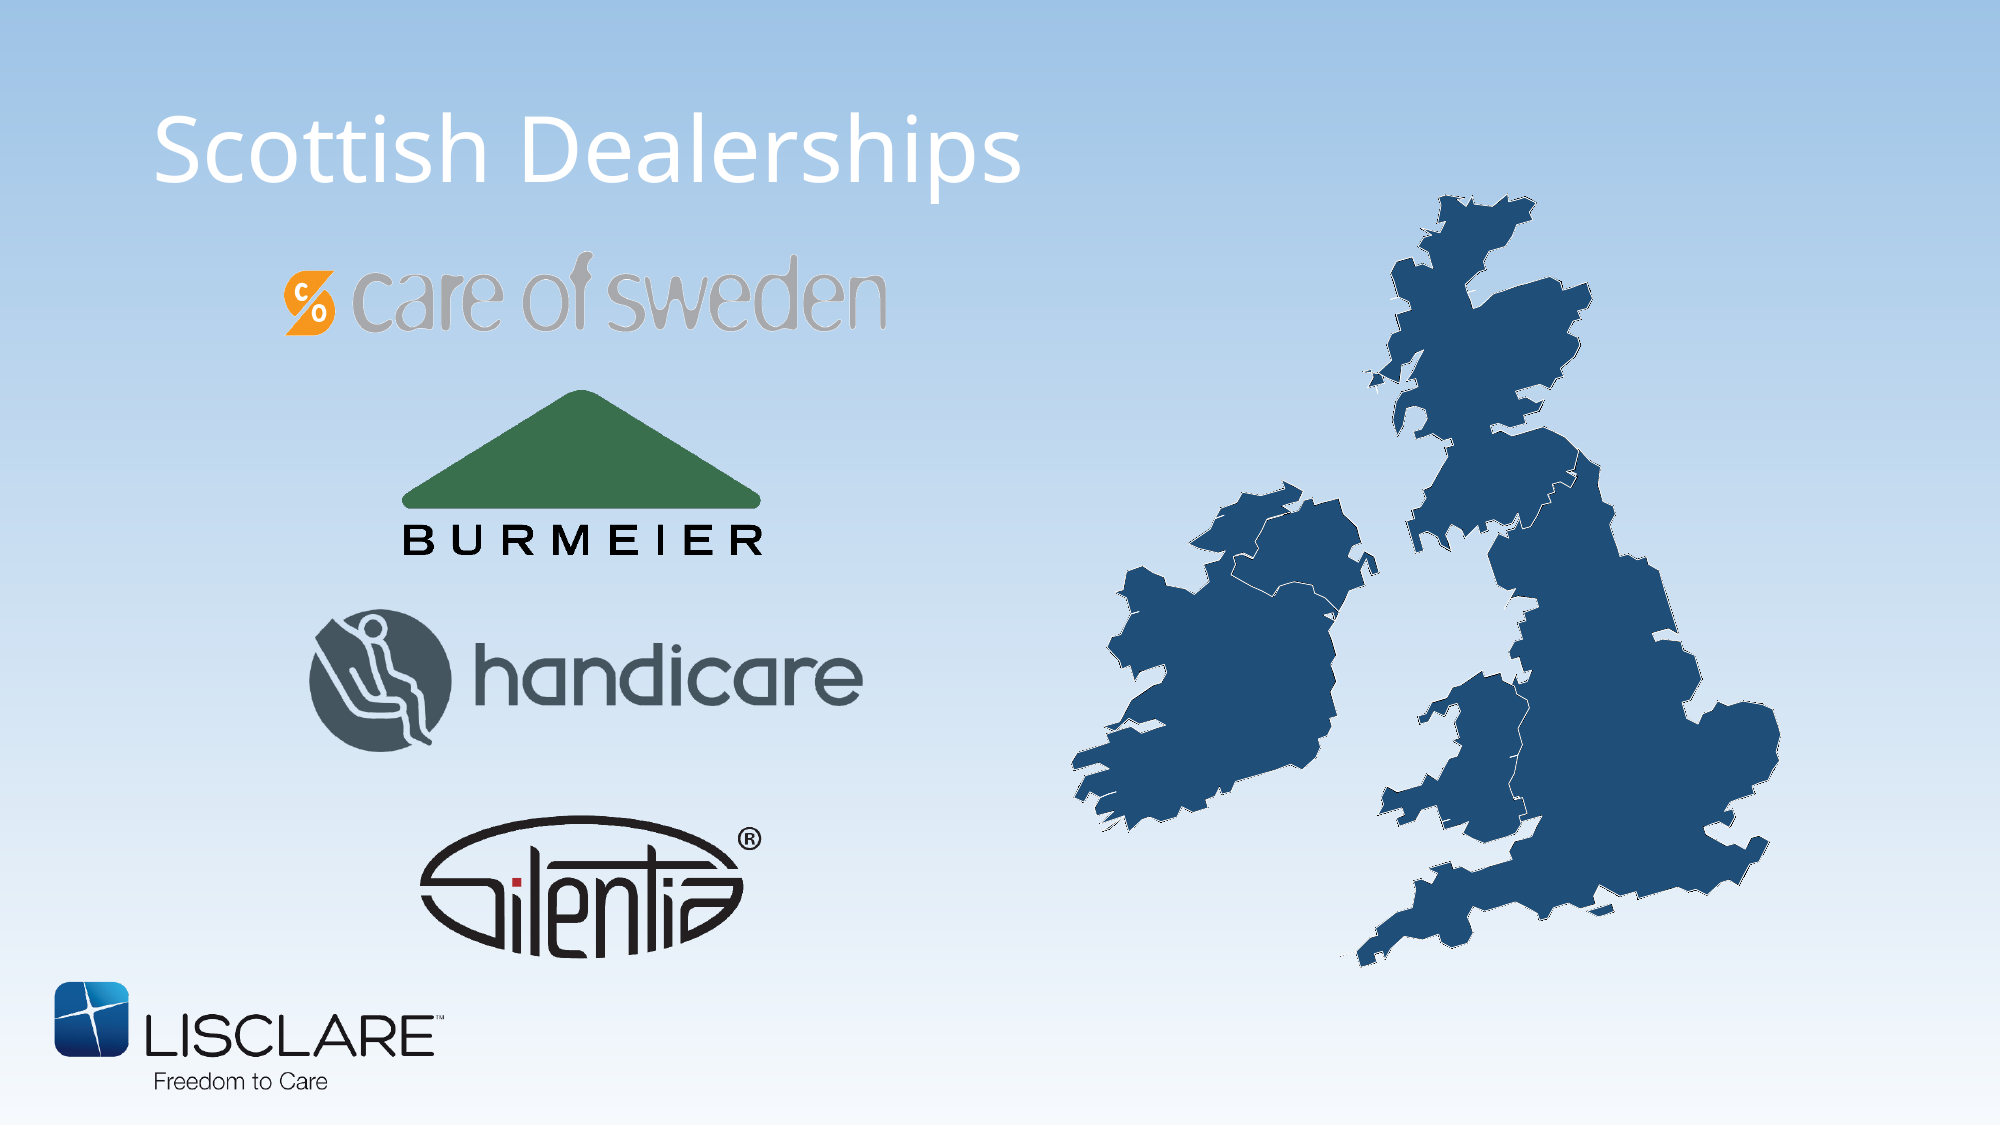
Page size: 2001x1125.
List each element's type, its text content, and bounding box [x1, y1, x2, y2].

picture [53, 981, 447, 1090]
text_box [1071, 193, 1781, 968]
picture [309, 609, 863, 752]
picture [284, 251, 886, 336]
title Scottish Dealerships [137, 59, 1863, 247]
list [402, 390, 762, 555]
picture [395, 806, 770, 966]
